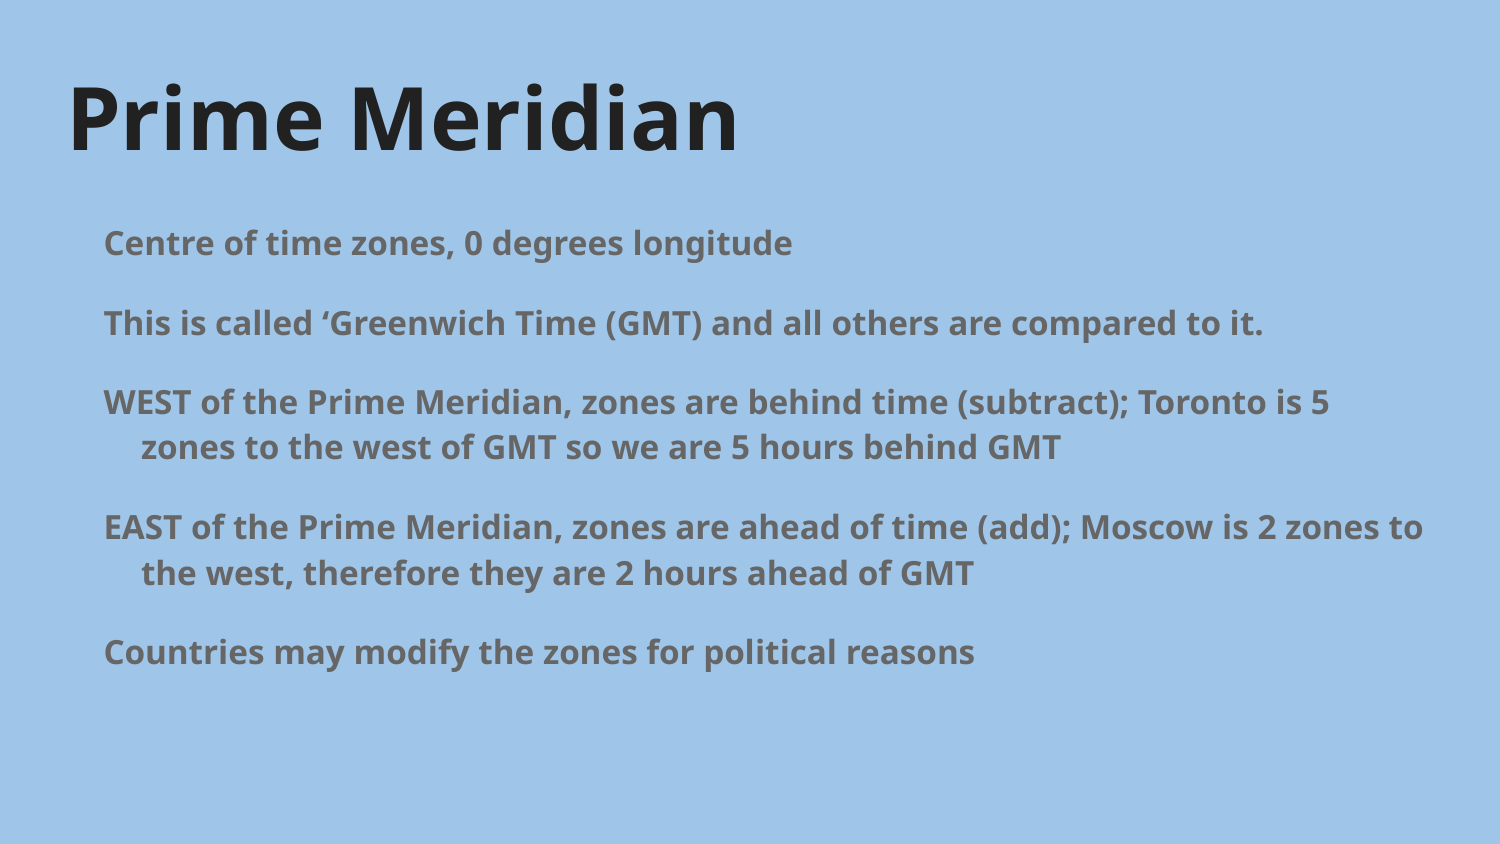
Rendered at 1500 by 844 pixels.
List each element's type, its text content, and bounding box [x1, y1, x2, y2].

title Prime Meridian [51, 48, 1449, 180]
list Centre of time zones, 0 degrees longitude This is called ‘Greenwich Time (GMT) and all others are compared to it. WEST of the Prime Meridian, zones are behind time (subtract); Toronto is 5 zones to the west of GMT so we are 5 hours behind GMT EAST of the Prime Meridian, zones are ahead of time (add); Moscow is 2 zones to the west, therefore they are 2 hours ahead of GMT Countries may modify the zones for political reasons [51, 201, 1449, 750]
